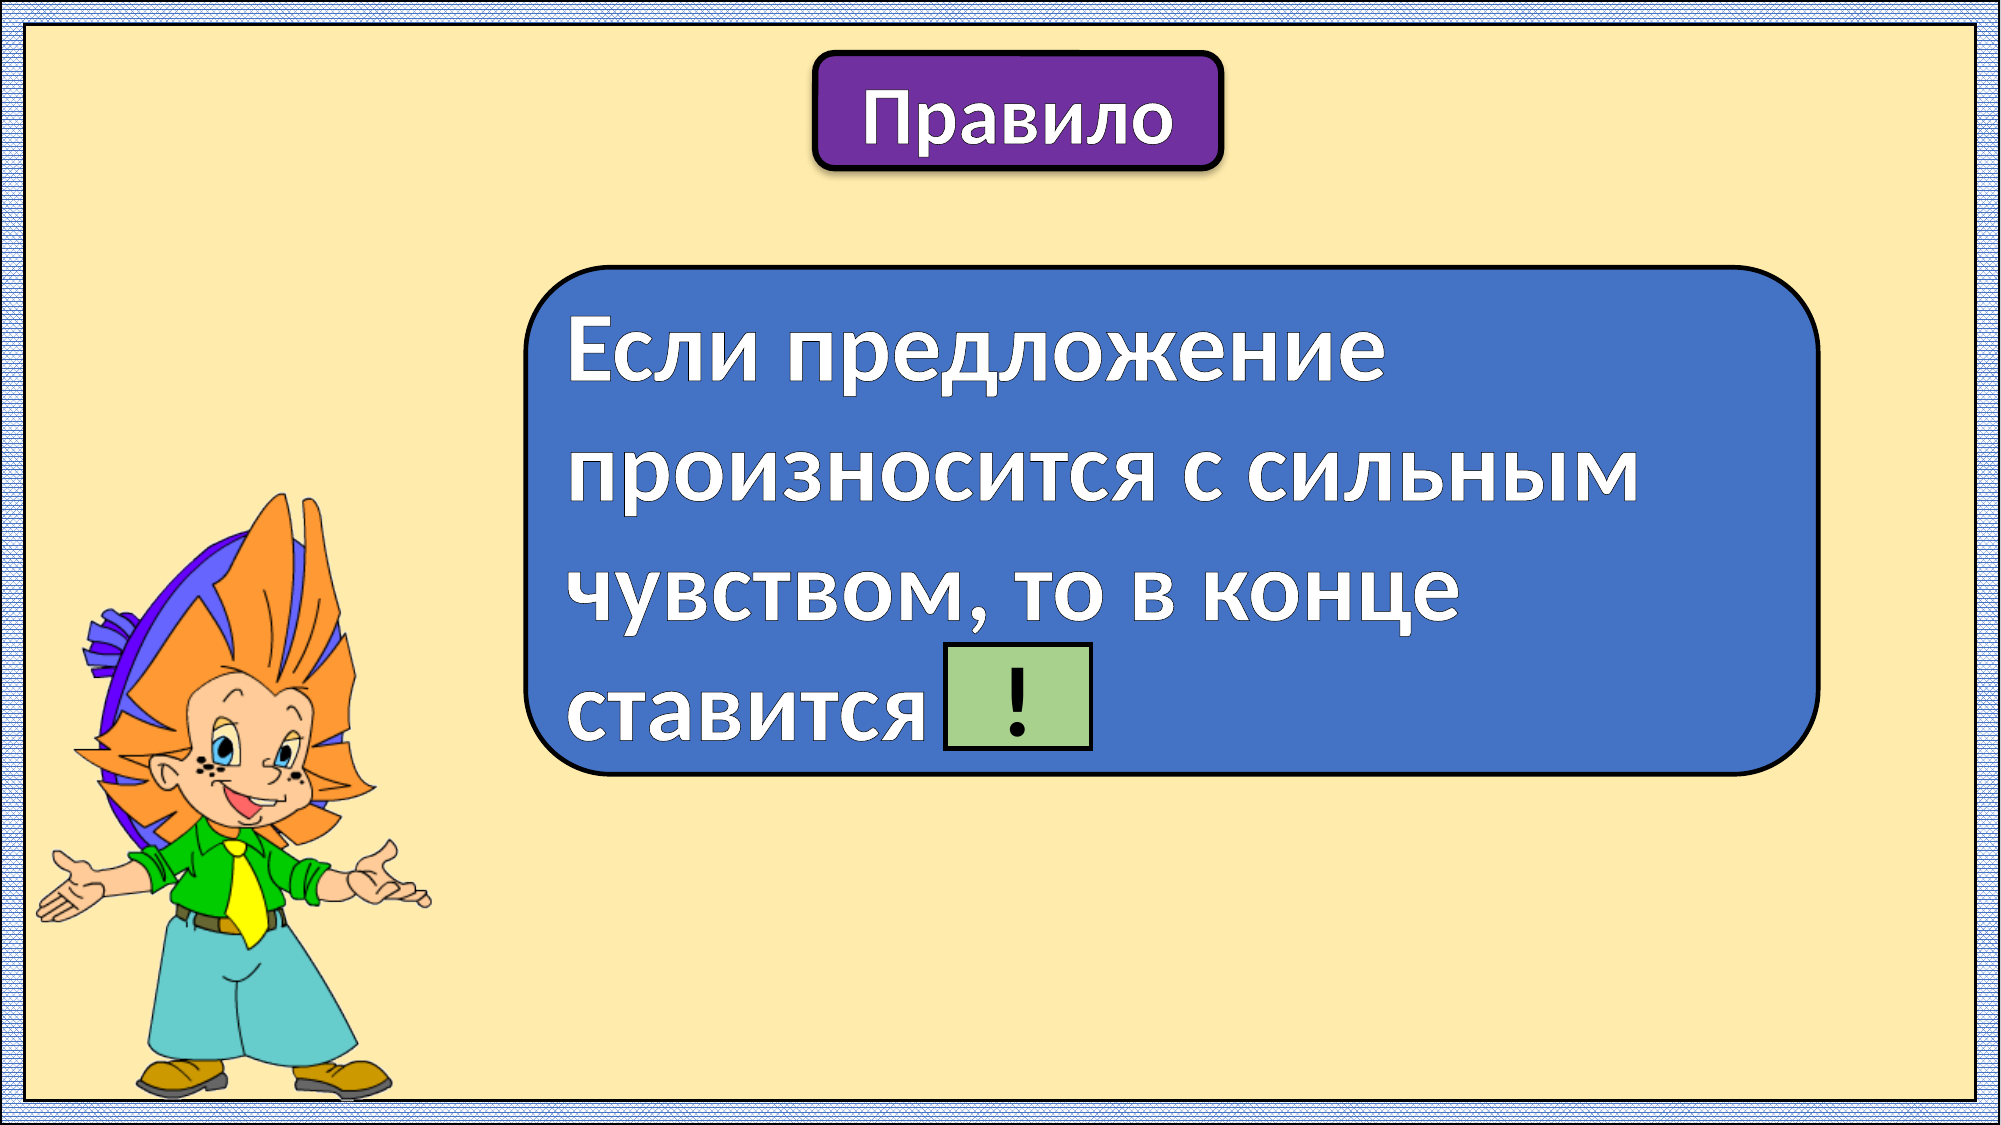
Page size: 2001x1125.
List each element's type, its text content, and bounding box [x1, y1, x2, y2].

picture [22, 486, 451, 1106]
text_box Правило [814, 52, 1223, 170]
text_box ! [944, 643, 1092, 749]
text_box Если предложение произносится с сильным чувством, то в конце ставится … [524, 266, 1820, 776]
